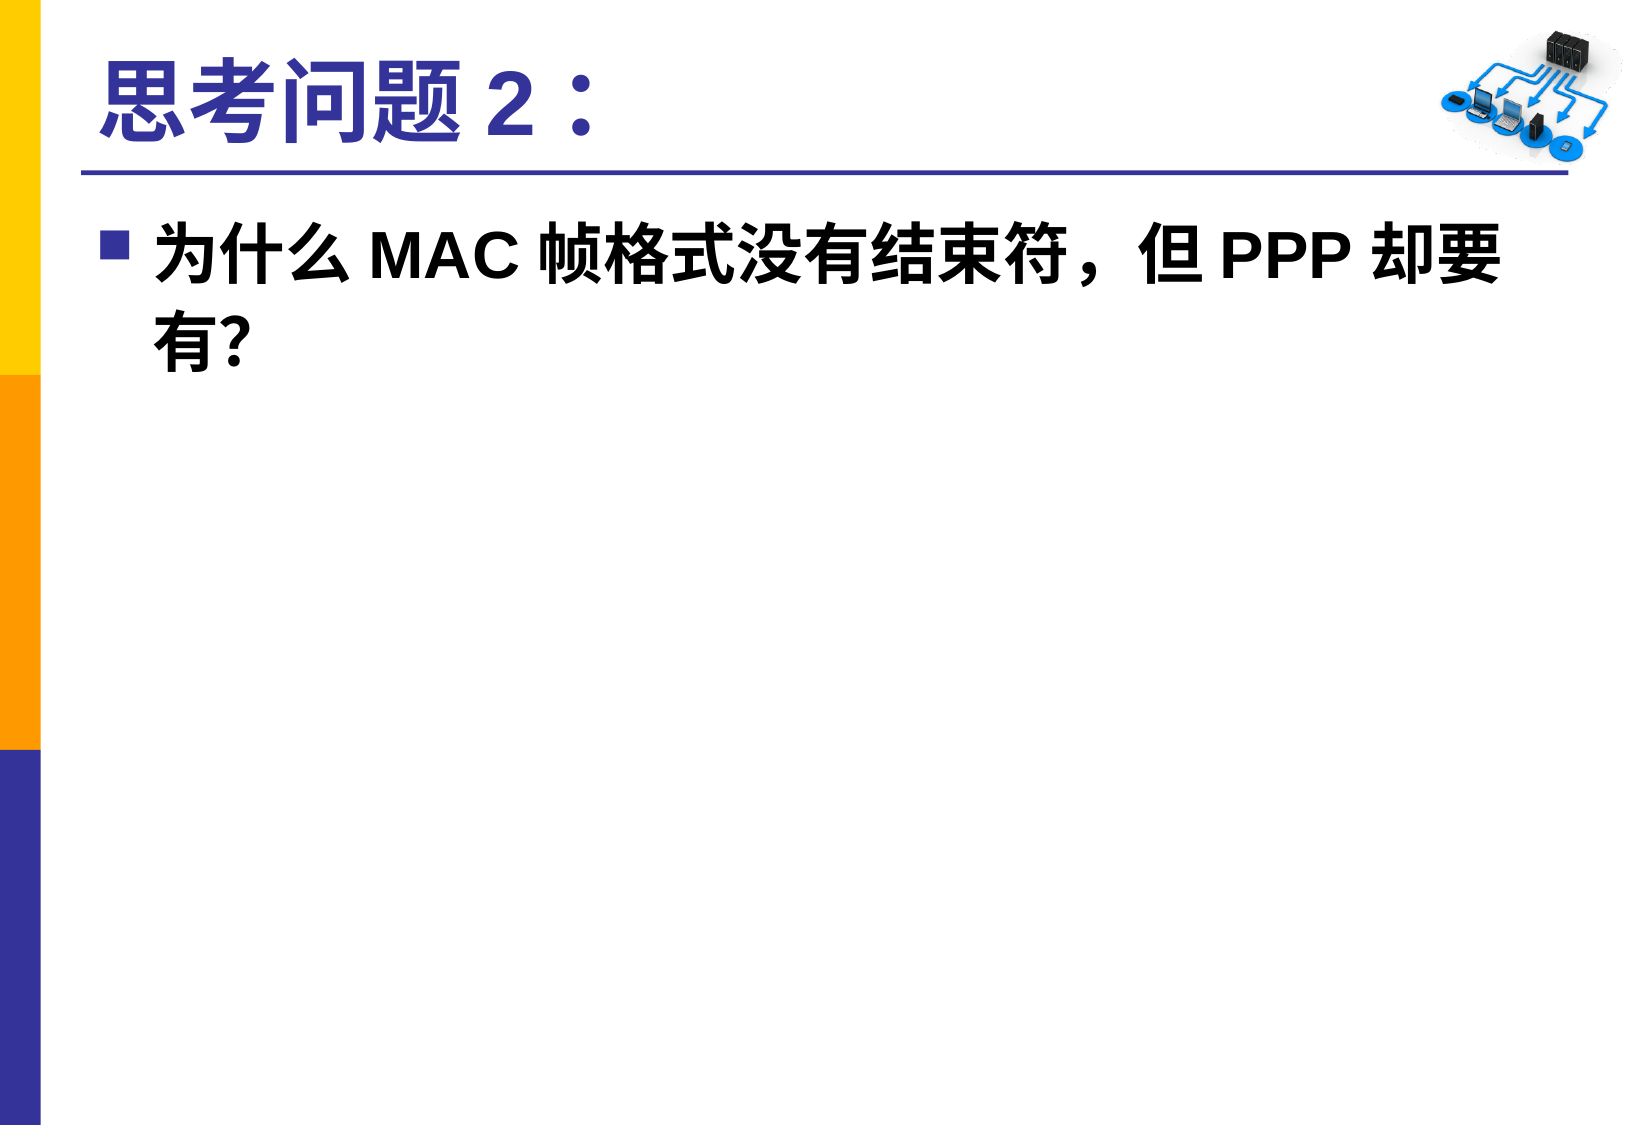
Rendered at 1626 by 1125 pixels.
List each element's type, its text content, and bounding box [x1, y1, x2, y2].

picture [1438, 30, 1624, 165]
title 思考问题2： [81, 30, 1569, 161]
text_box 为什么MAC帧格式没有结束符，但PPP却要有？ [81, 196, 1569, 1006]
